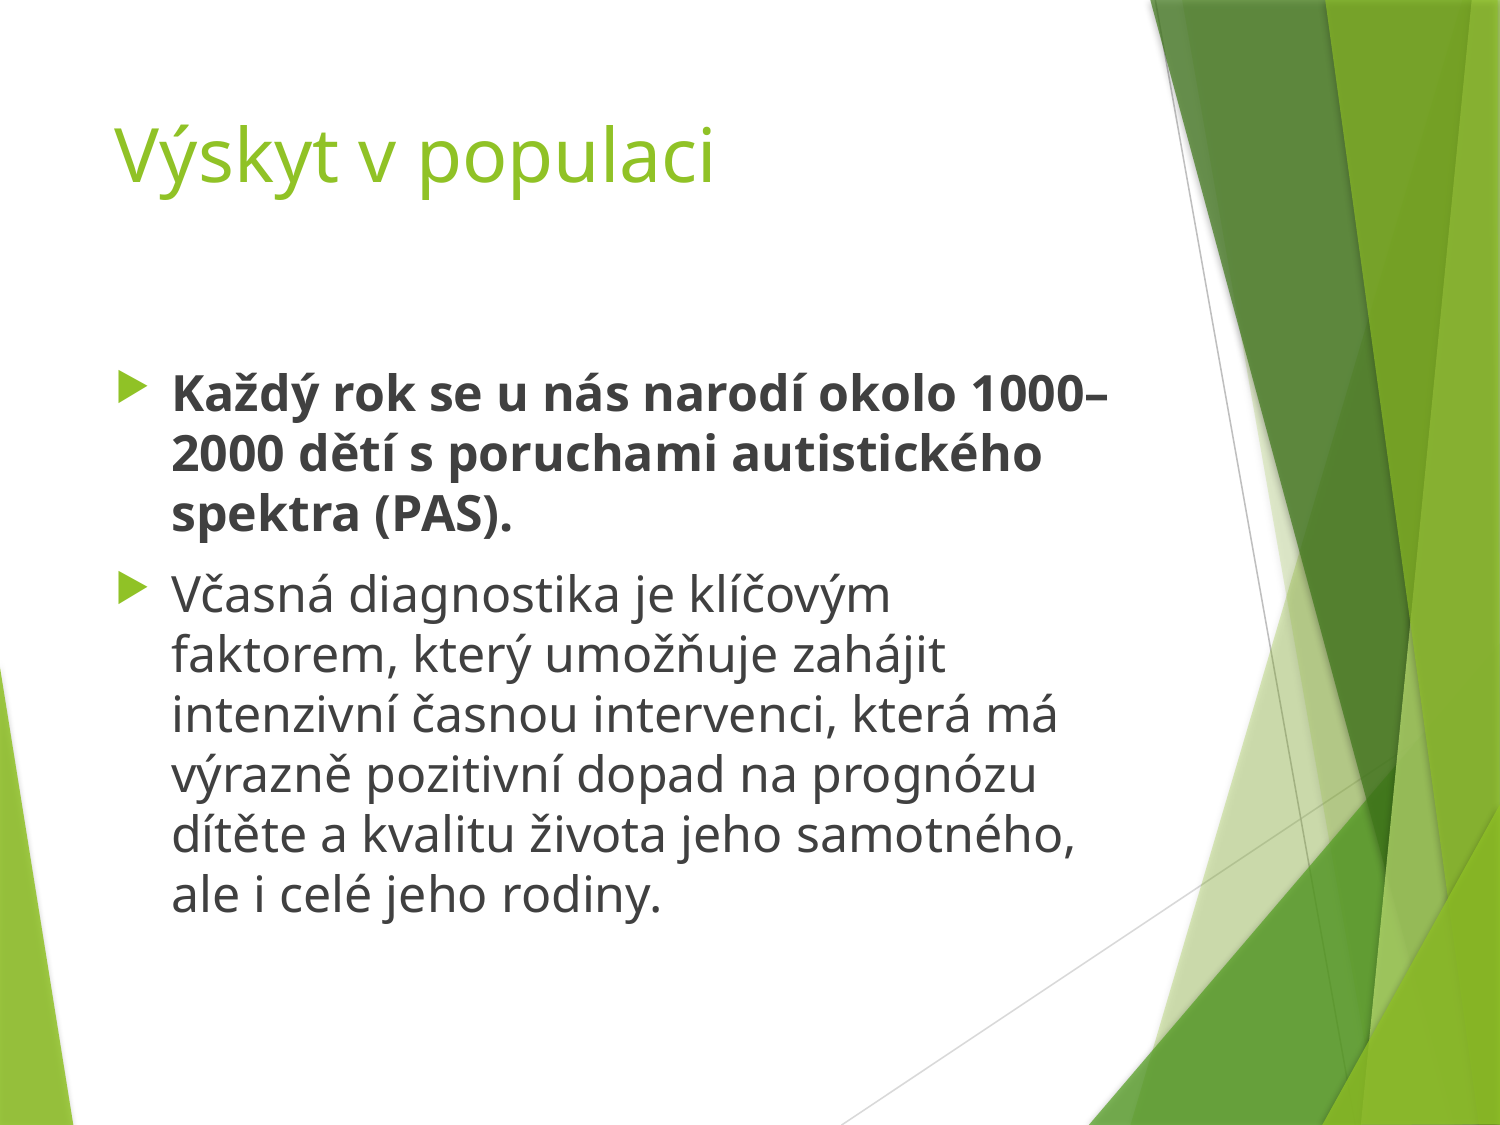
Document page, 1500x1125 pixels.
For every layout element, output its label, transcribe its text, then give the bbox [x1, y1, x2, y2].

title Výskyt v populaci [99, 99, 1142, 317]
list Každý rok se u nás narodí okolo 1000–2000 dětí s poruchami autistického spektra (PAS). Včasná diagnostika je klíčovým faktorem, který umožňuje zahájit intenzivní časnou intervenci, která má výrazně pozitivní dopad na prognózu dítěte a kvalitu života jeho samotného, ale i celé jeho rodiny. [99, 354, 1142, 992]
